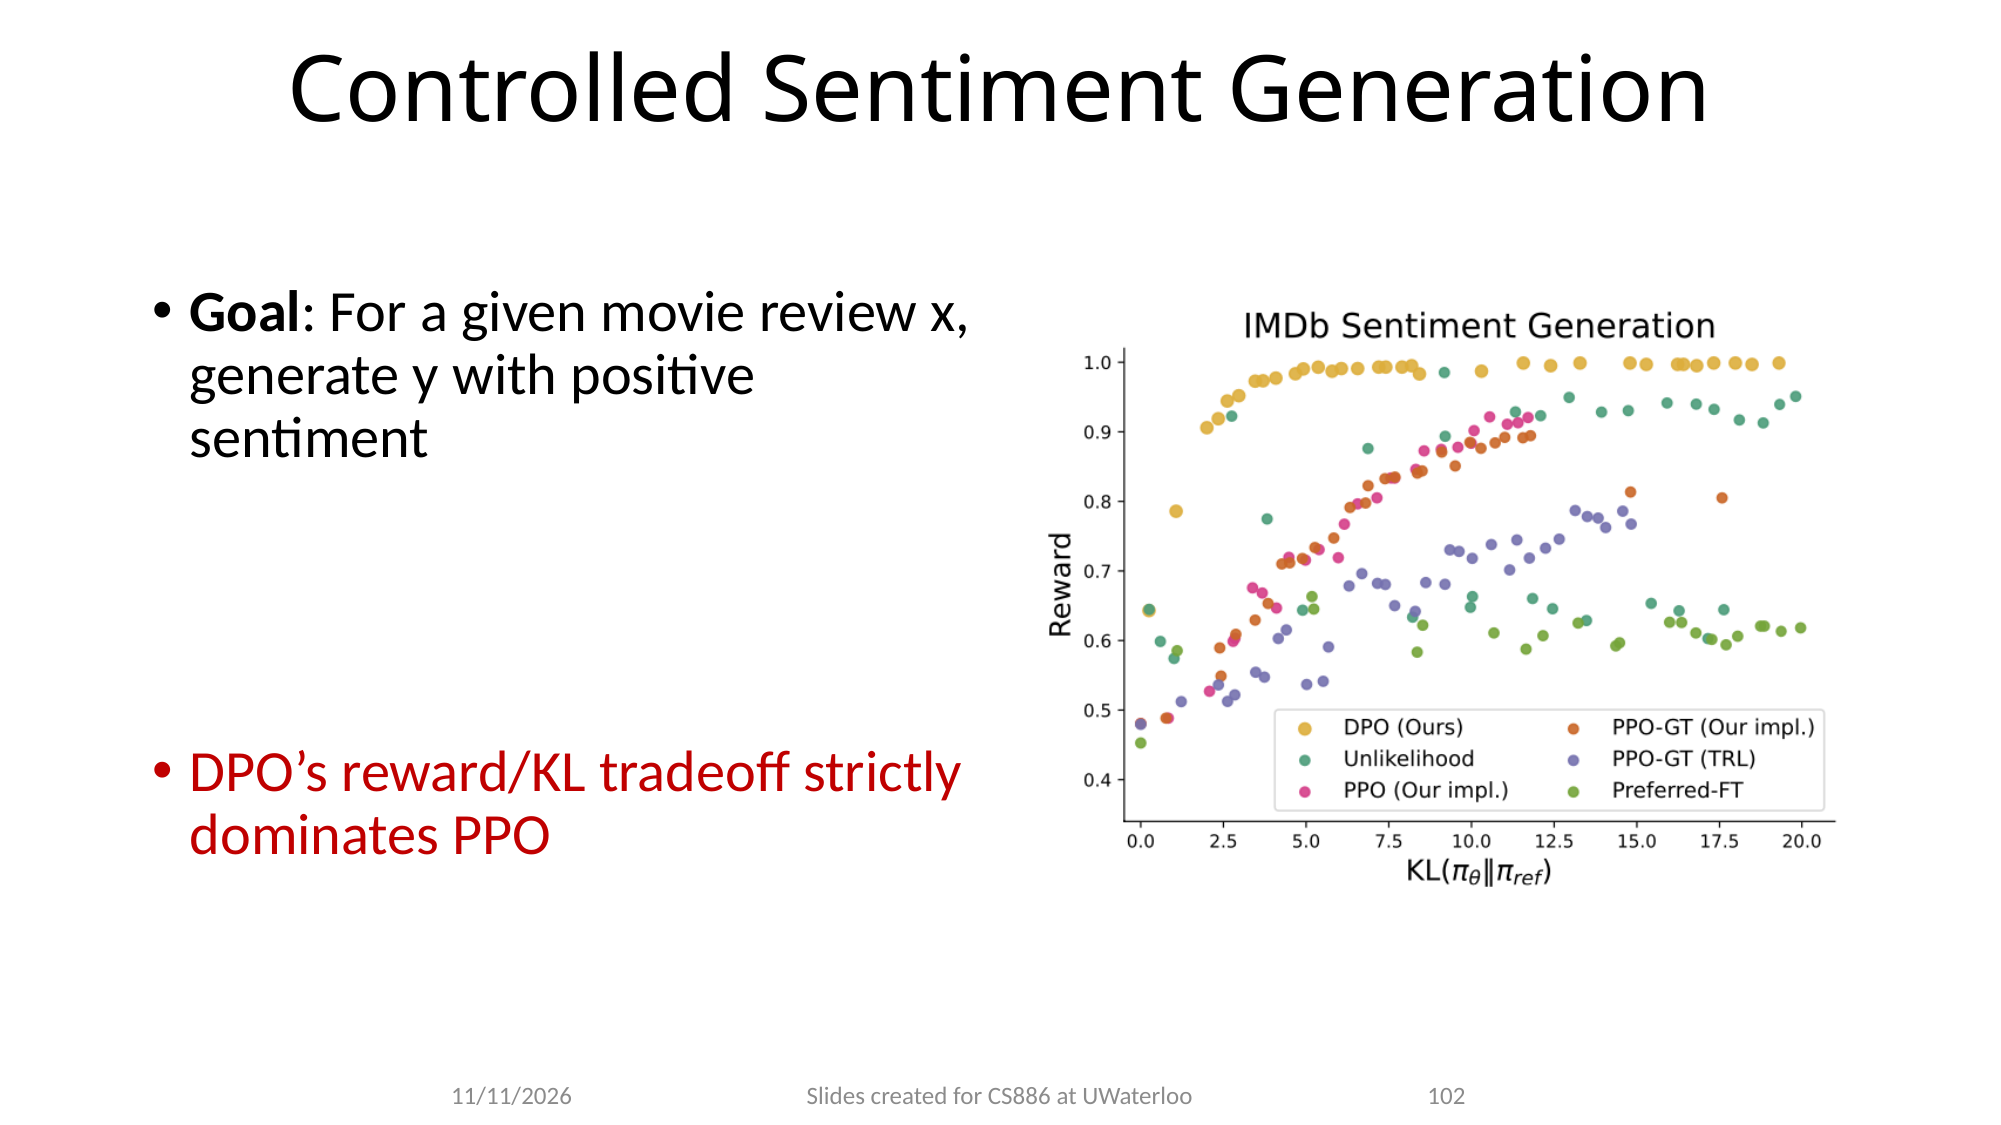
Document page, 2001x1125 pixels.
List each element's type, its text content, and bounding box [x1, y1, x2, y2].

picture [999, 253, 1863, 924]
slide_number 102 [1412, 1064, 1863, 1125]
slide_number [137, 1064, 588, 1125]
footer Slides created for CS886 at UWaterloo [662, 1064, 1338, 1125]
list Goal: For a given movie review x, generate y with positive sentiment DPO’s reward/KL tradeoff strictly dominates PPO [137, 184, 988, 1065]
title Controlled Sentiment Generation [0, 0, 2000, 184]
